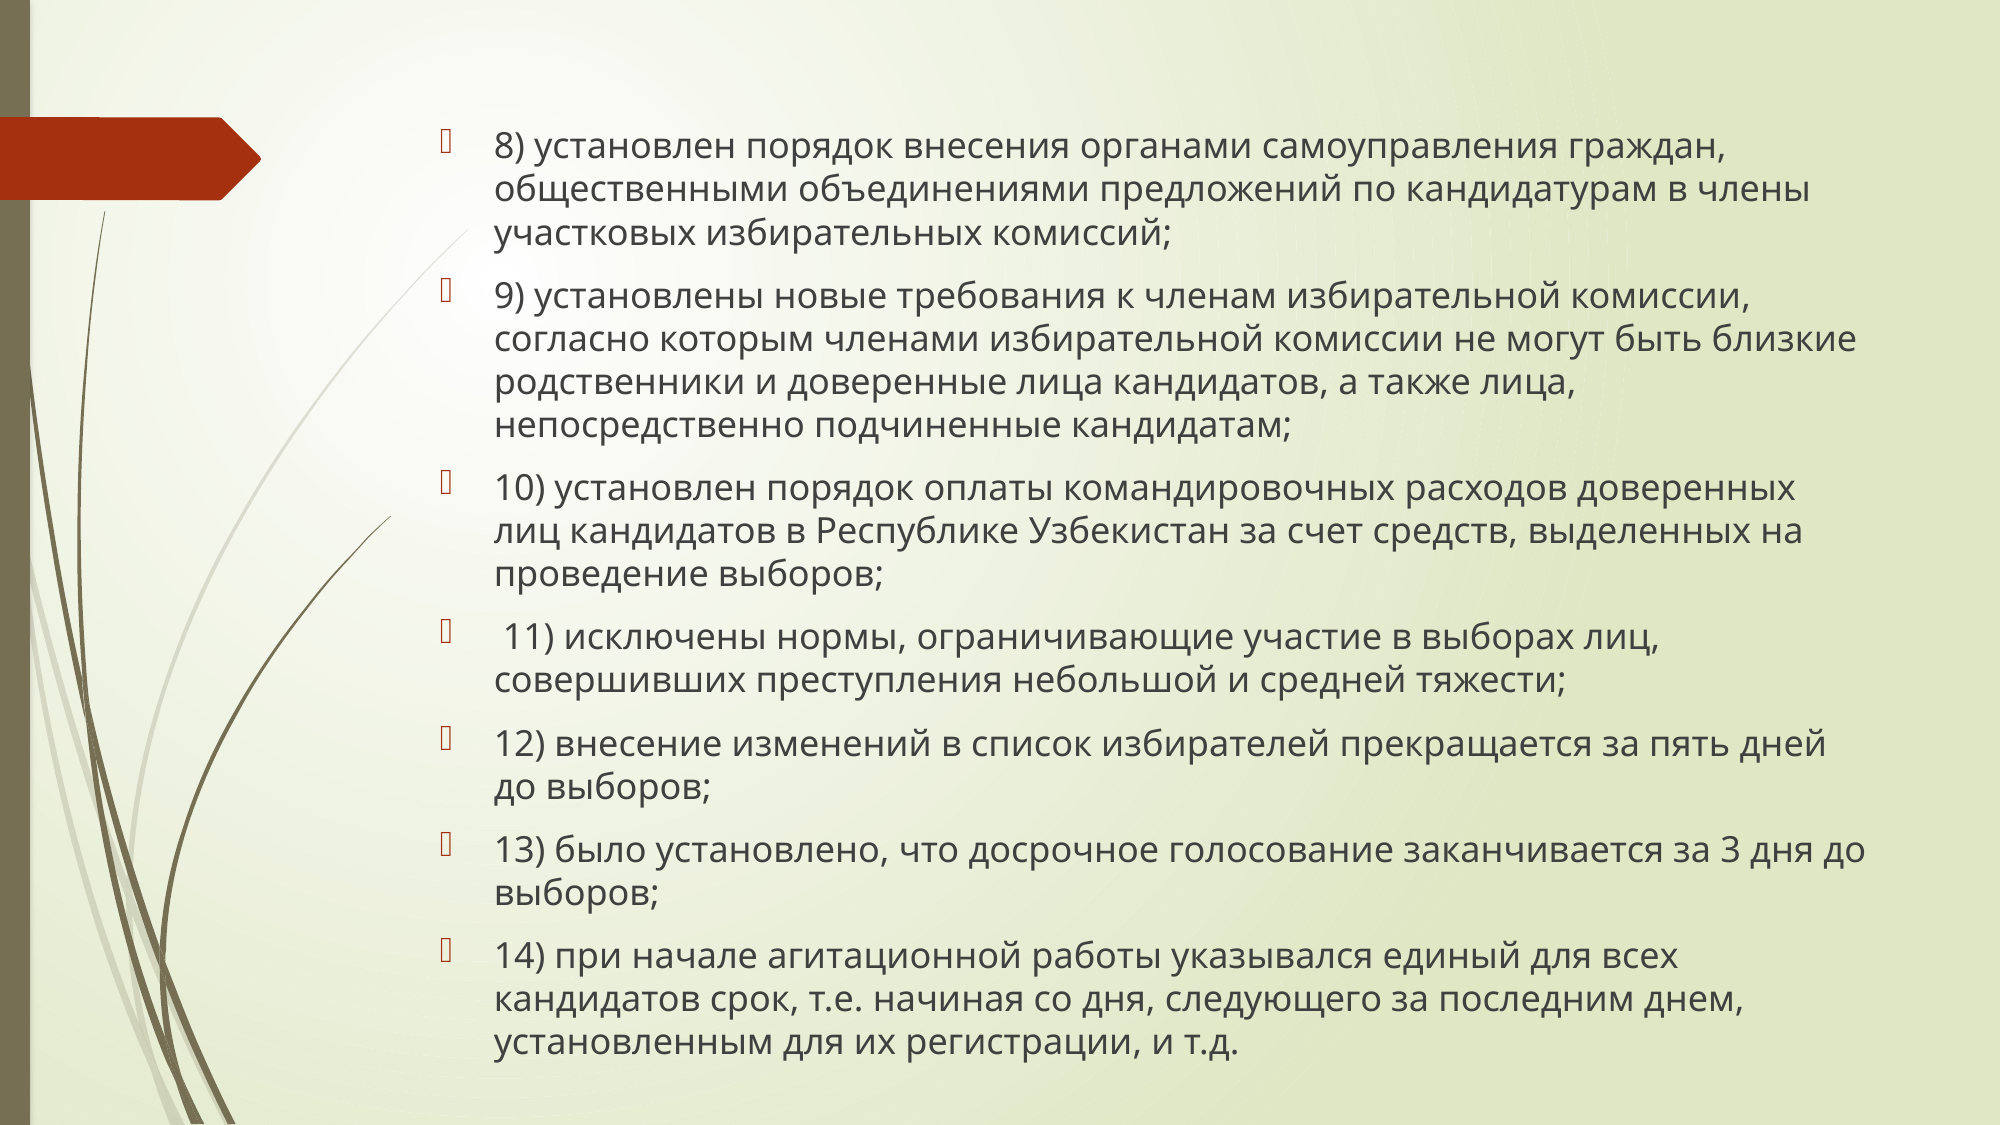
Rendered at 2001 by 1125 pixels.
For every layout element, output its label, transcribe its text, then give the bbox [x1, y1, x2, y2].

list 8) установлен порядок внесения органами самоуправления граждан, общественными объединениями предложений по кандидатурам в члены участковых избирательных комиссий; 9) установлены новые требования к членам избирательной комиссии, согласно которым членами избирательной комиссии не могут быть близкие родственники и доверенные лица кандидатов, а также лица, непосредственно подчиненные кандидатам; 10) установлен порядок оплаты командировочных расходов доверенных лиц кандидатов в Республике Узбекистан за счет средств, выделенных на проведение выборов; 11) исключены нормы, ограничивающие участие в выборах лиц, совершивших преступления небольшой и средней тяжести; 12) внесение изменений в список избирателей прекращается за пять дней до выборов; 13) было установлено, что досрочное голосование заканчивается за 3 дня до выборов; 14) при начале агитационной работы указывался единый для всех кандидатов срок, т.е. начиная со дня, следующего за последним днем, установленным для их регистрации, и т.д. [424, 115, 1888, 1078]
